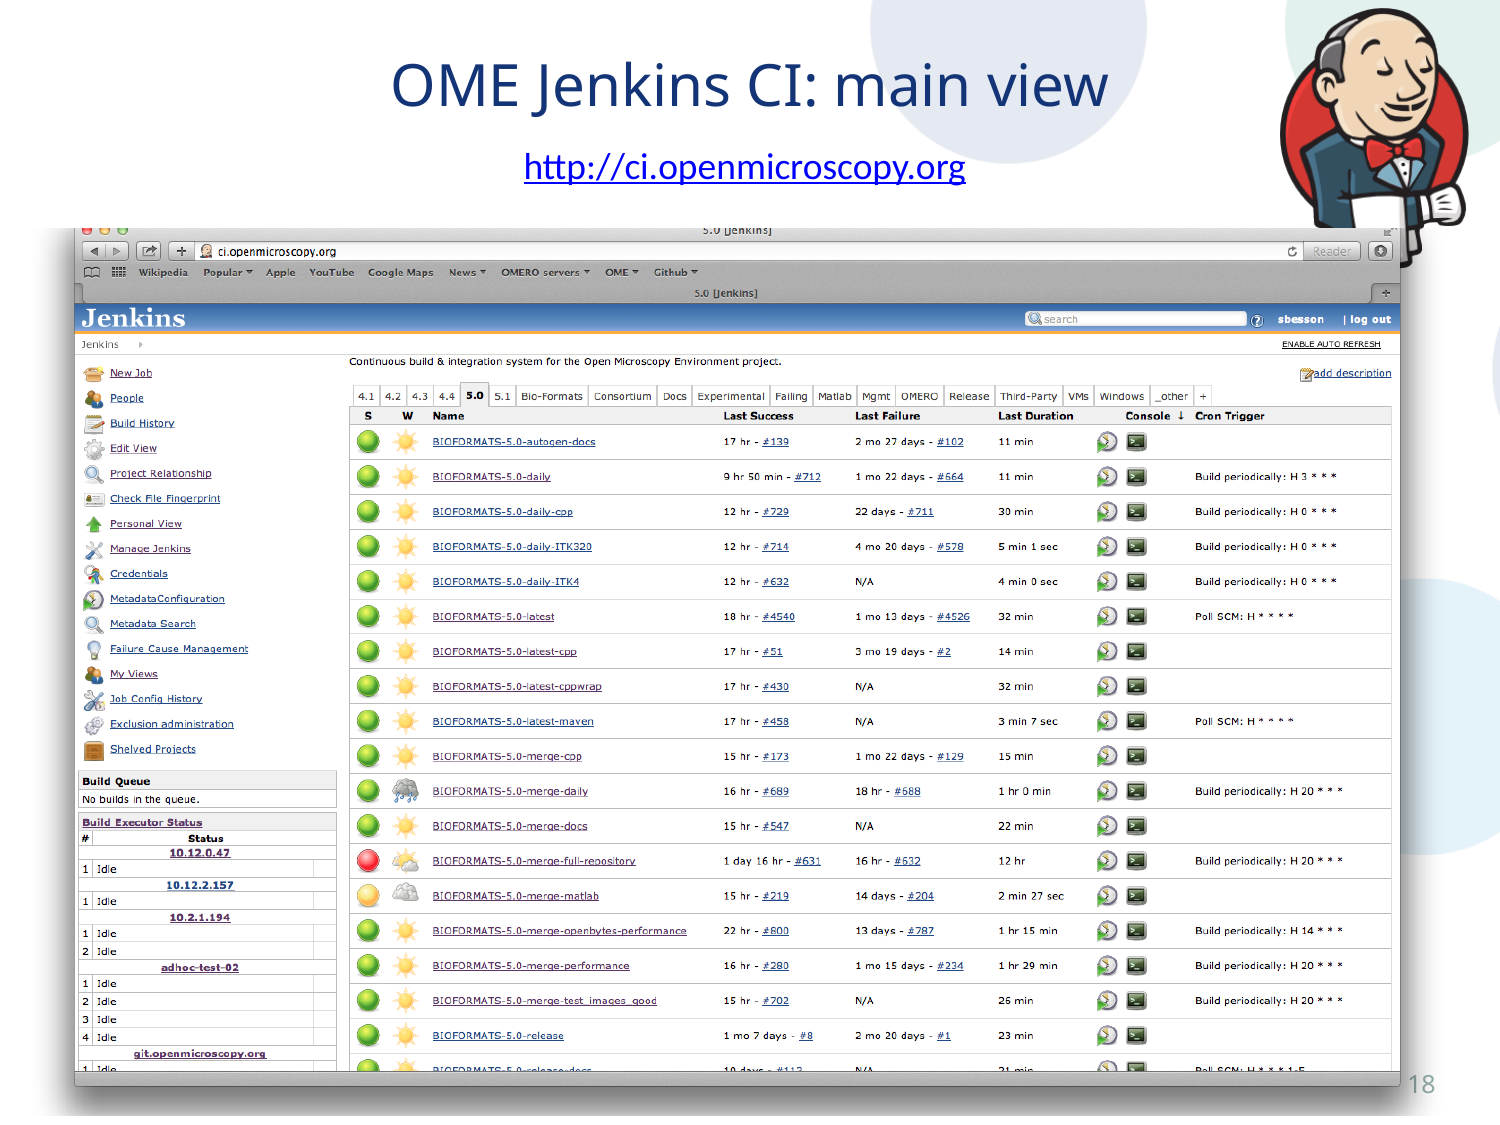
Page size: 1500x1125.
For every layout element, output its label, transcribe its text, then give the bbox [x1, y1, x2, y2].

title OME Jenkins CI: main view [75, 1, 1425, 165]
text_box http://ci.openmicroscopy.org [454, 165, 1028, 194]
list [23, 228, 1452, 1116]
picture [1280, 8, 1469, 269]
